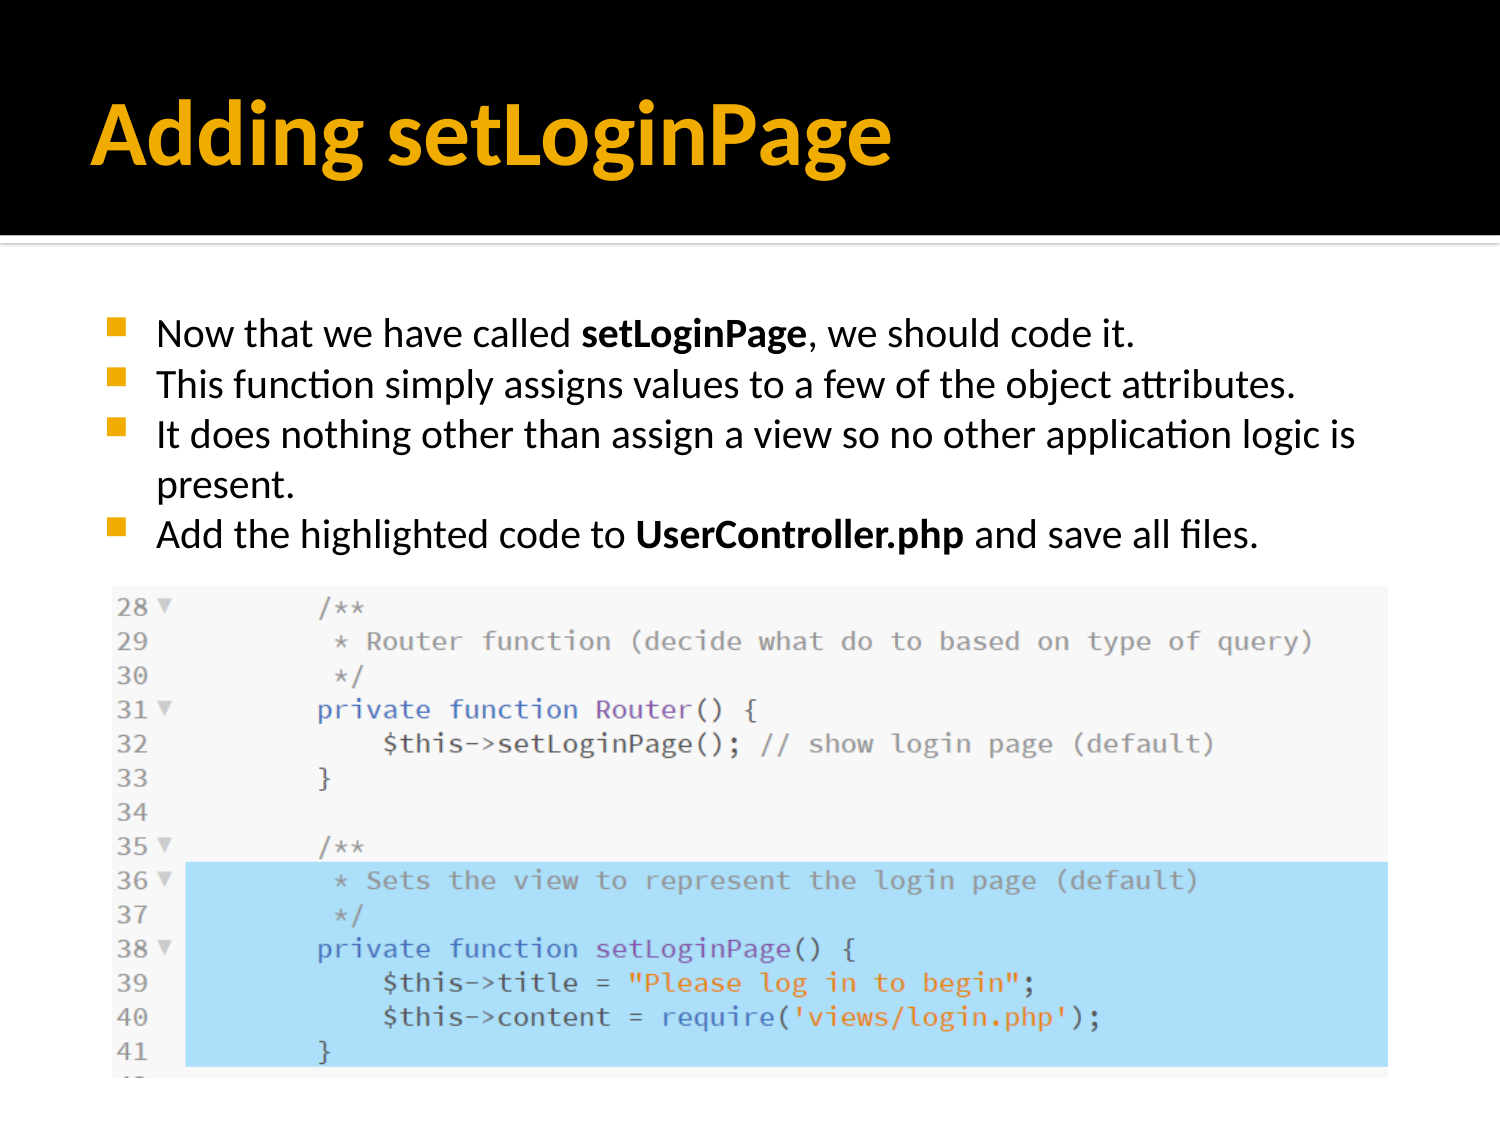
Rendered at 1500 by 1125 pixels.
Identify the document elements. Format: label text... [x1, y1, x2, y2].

title Adding setLoginPage [75, 25, 1425, 231]
list Now that we have called setLoginPage, we should code it. This function simply assigns values to a few of the object attributes. It does nothing other than assign a view so no other application logic is present. Add the highlighted code to UserController.php and save all files. [75, 291, 1425, 1050]
picture [112, 586, 1388, 1078]
